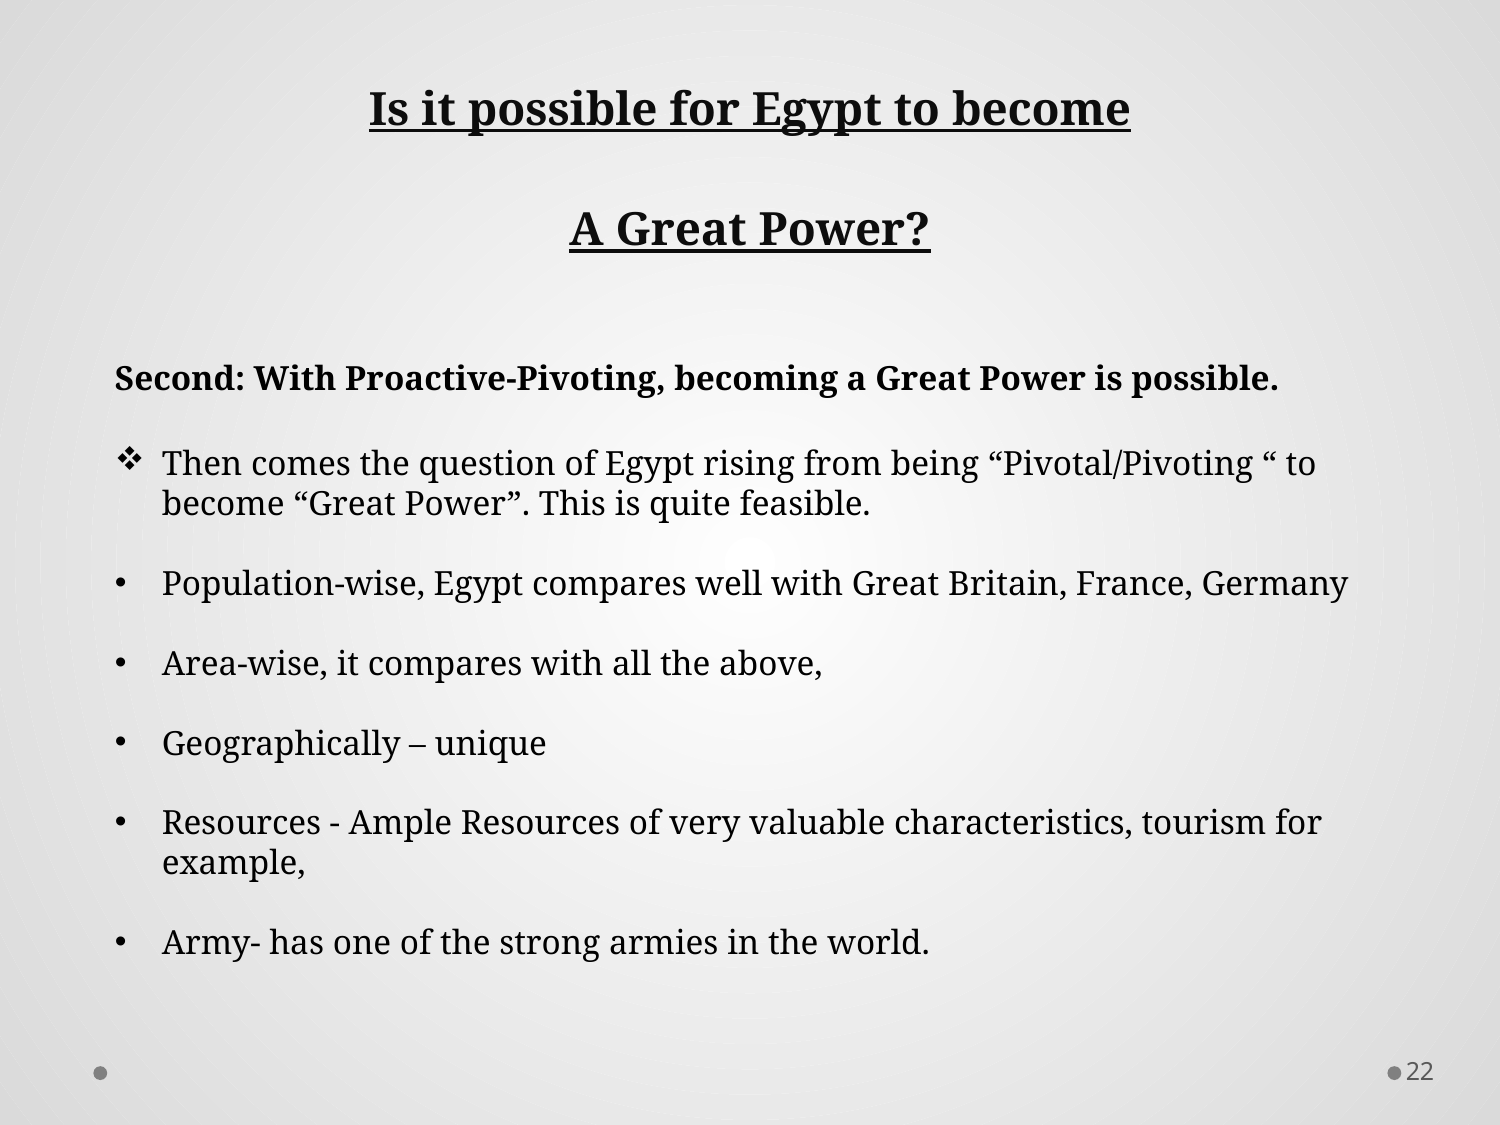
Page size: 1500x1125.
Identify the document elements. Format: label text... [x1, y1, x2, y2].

text_box Second: With Proactive-Pivoting, becoming a Great Power is possible. Then comes the question of Egypt rising from being “Pivotal/Pivoting “ to become “Great Power”. This is quite feasible. Population-wise, Egypt compares well with Great Britain, France, Germany Area-wise, it compares with all the above, Geographically – unique Resources - Ample Resources of very valuable characteristics, tourism for example, Army- has one of the strong armies in the world. [100, 349, 1388, 969]
title Is it possible for Egypt to become A Great Power? [75, 0, 1425, 263]
slide_number 22 [1401, 1042, 1494, 1103]
